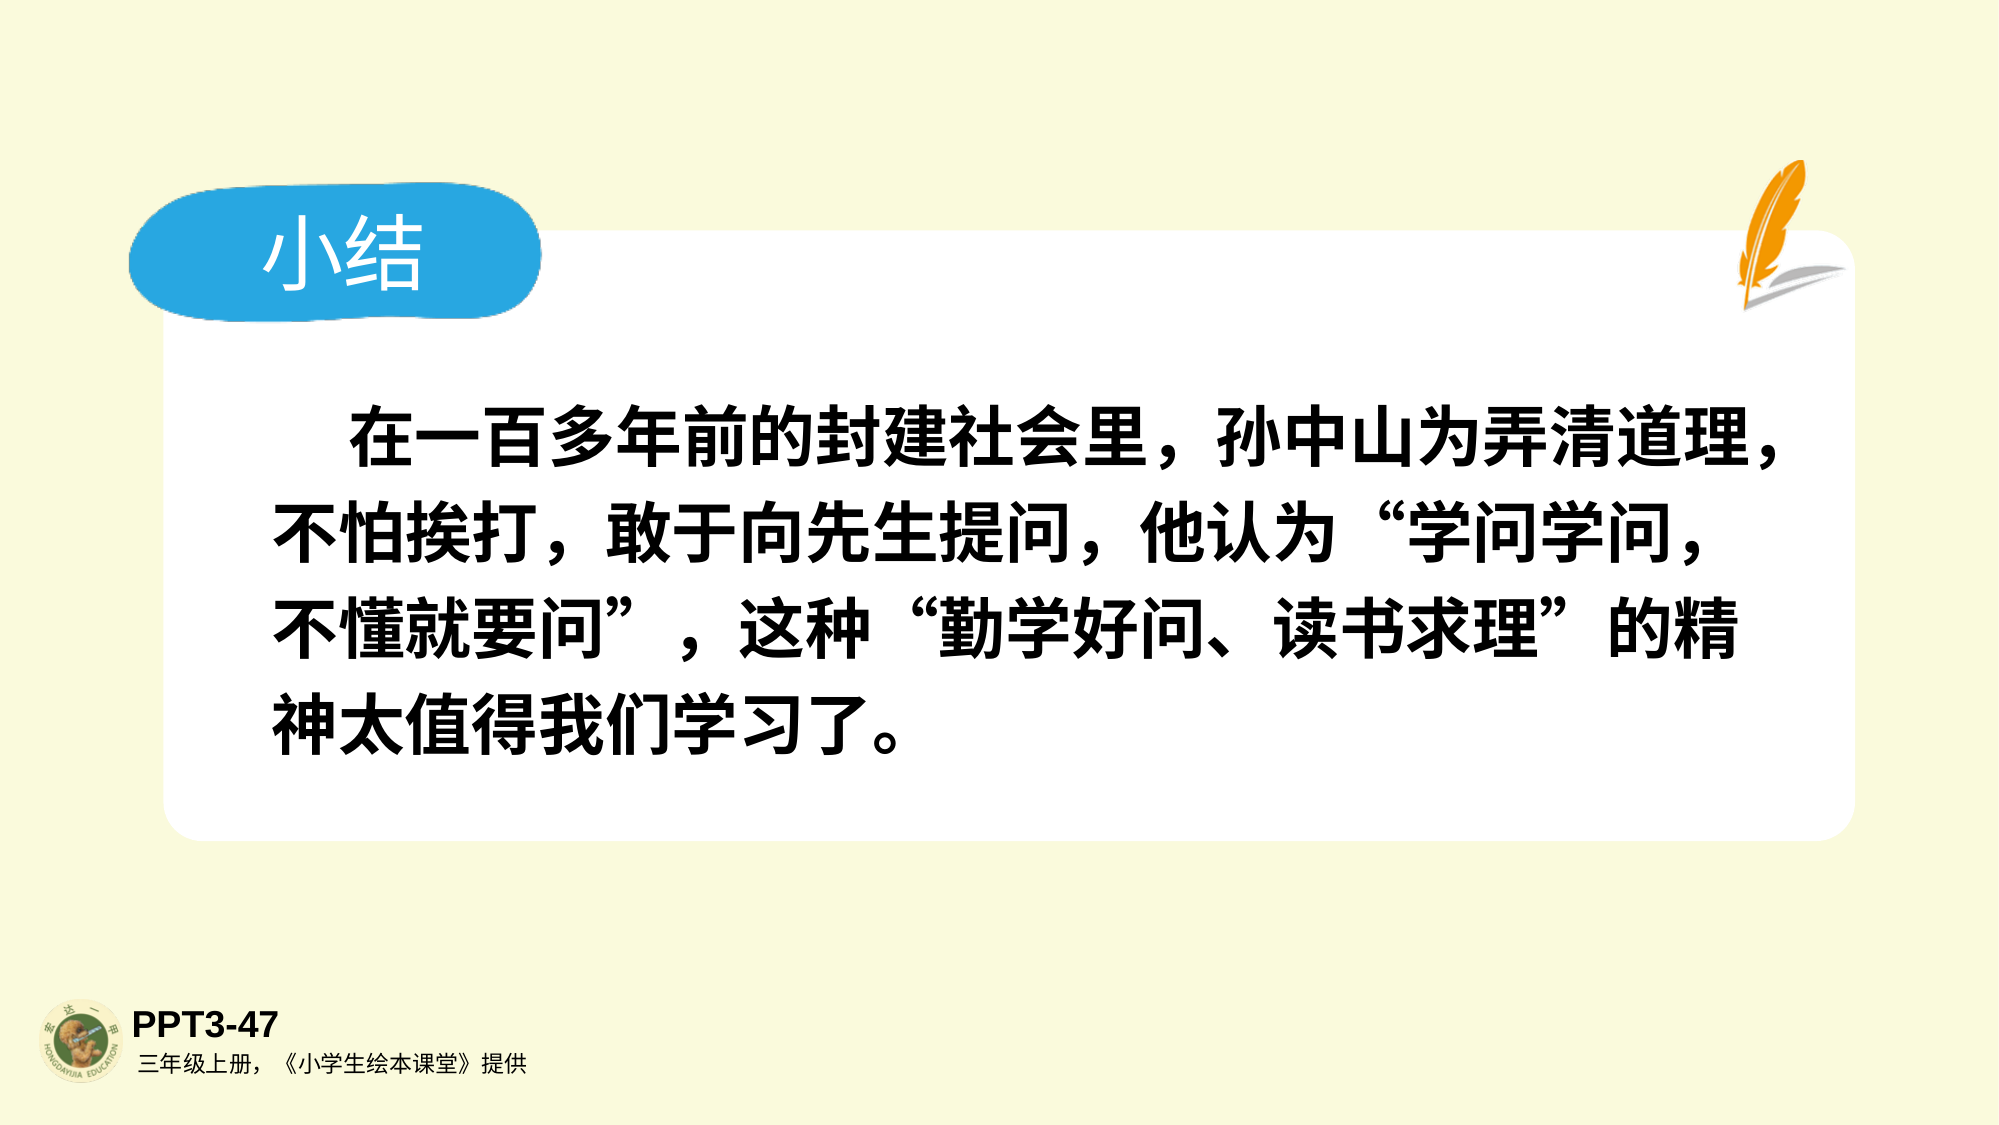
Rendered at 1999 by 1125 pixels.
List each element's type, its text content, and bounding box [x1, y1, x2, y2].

text_box PPT3-47 三年级上册，《小学生绘本课堂》提供 [106, 983, 557, 1085]
picture [1693, 160, 1851, 350]
picture [39, 999, 123, 1097]
text_box 在一百多年前的封建社会里，孙中山为弄清道理，不怕挨打，敢于向先生提问，他认为“学问学问，不懂就要问”，这种“勤学好问、读书求理”的精神太值得我们学习了。 [256, 371, 1785, 771]
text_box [106, 156, 564, 344]
text_box [163, 230, 1856, 842]
